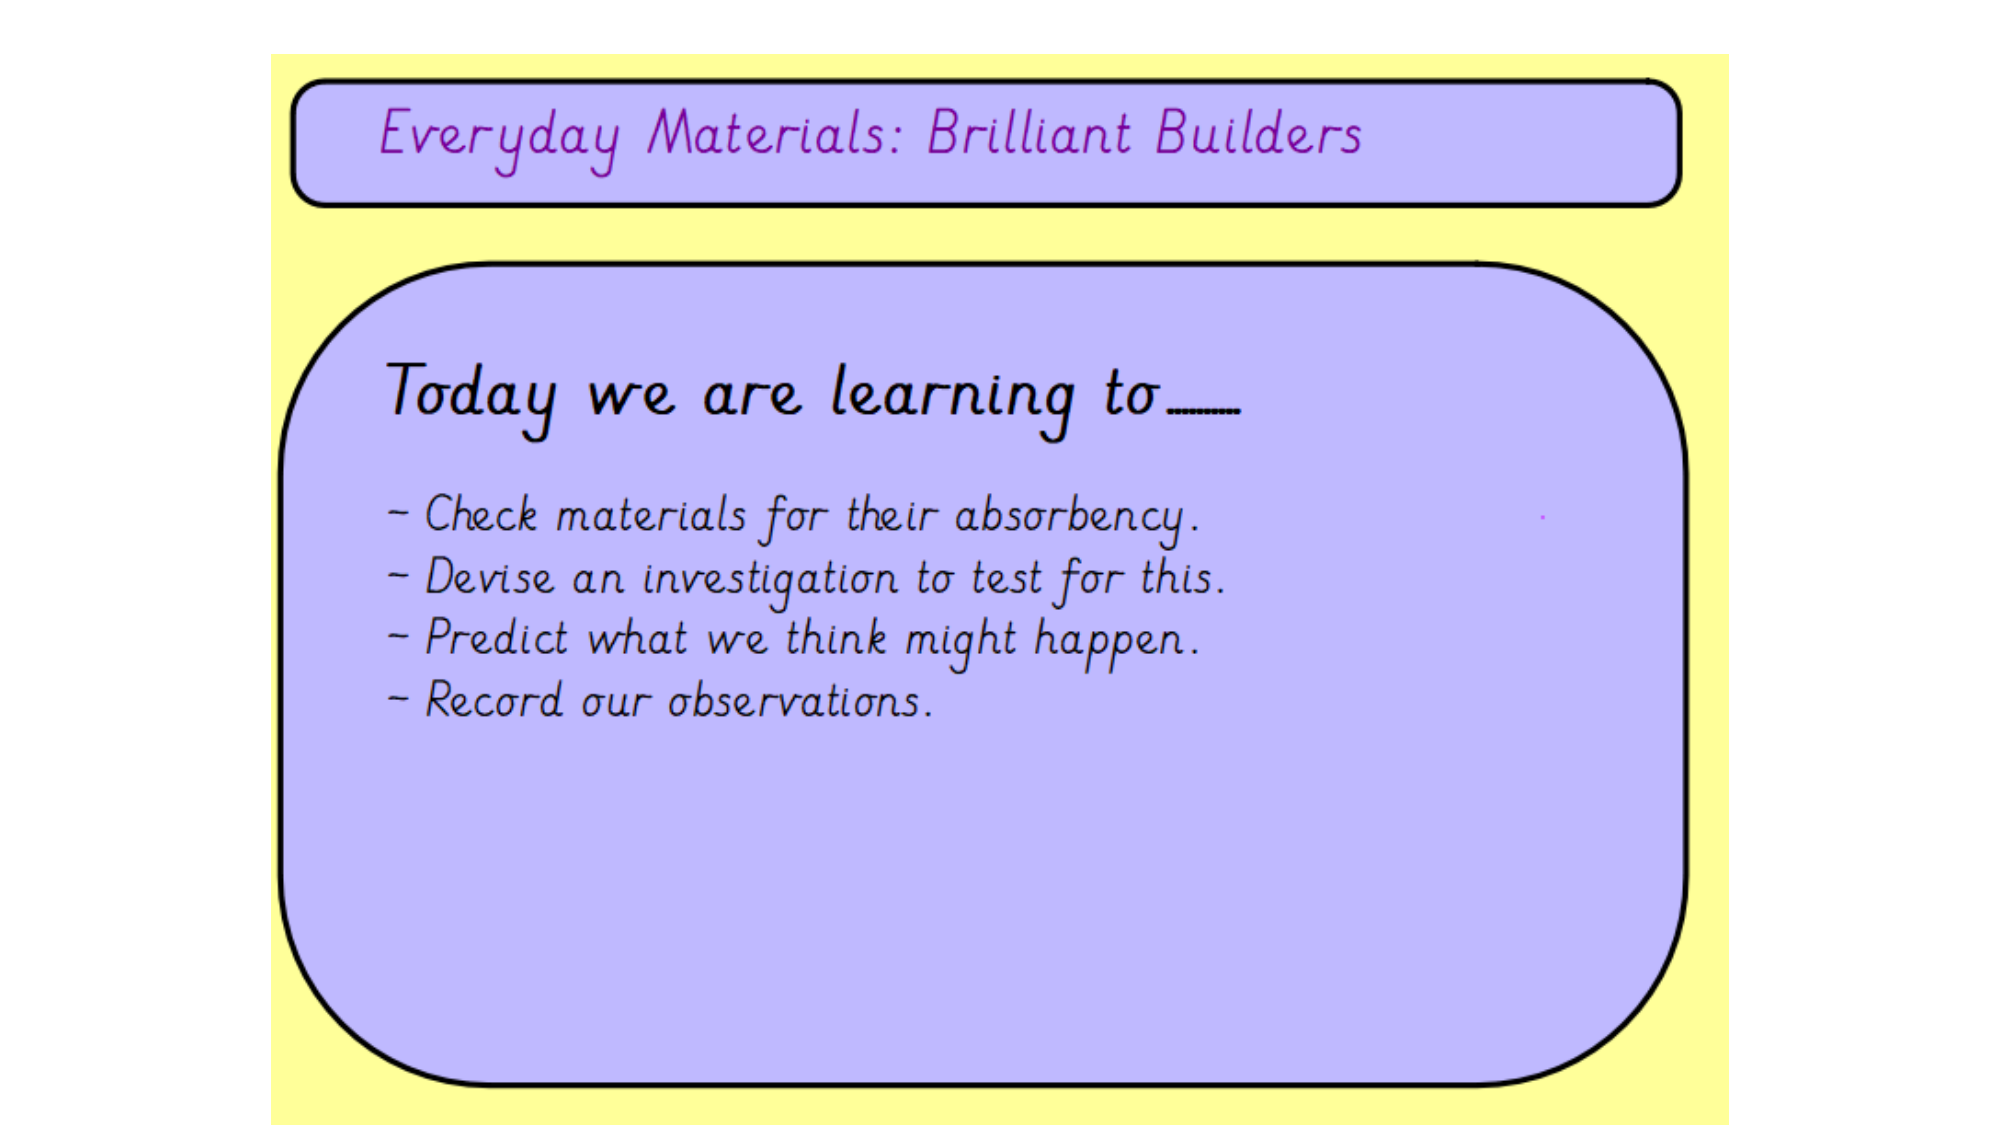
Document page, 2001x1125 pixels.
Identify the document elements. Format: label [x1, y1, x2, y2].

picture [270, 54, 1729, 1125]
